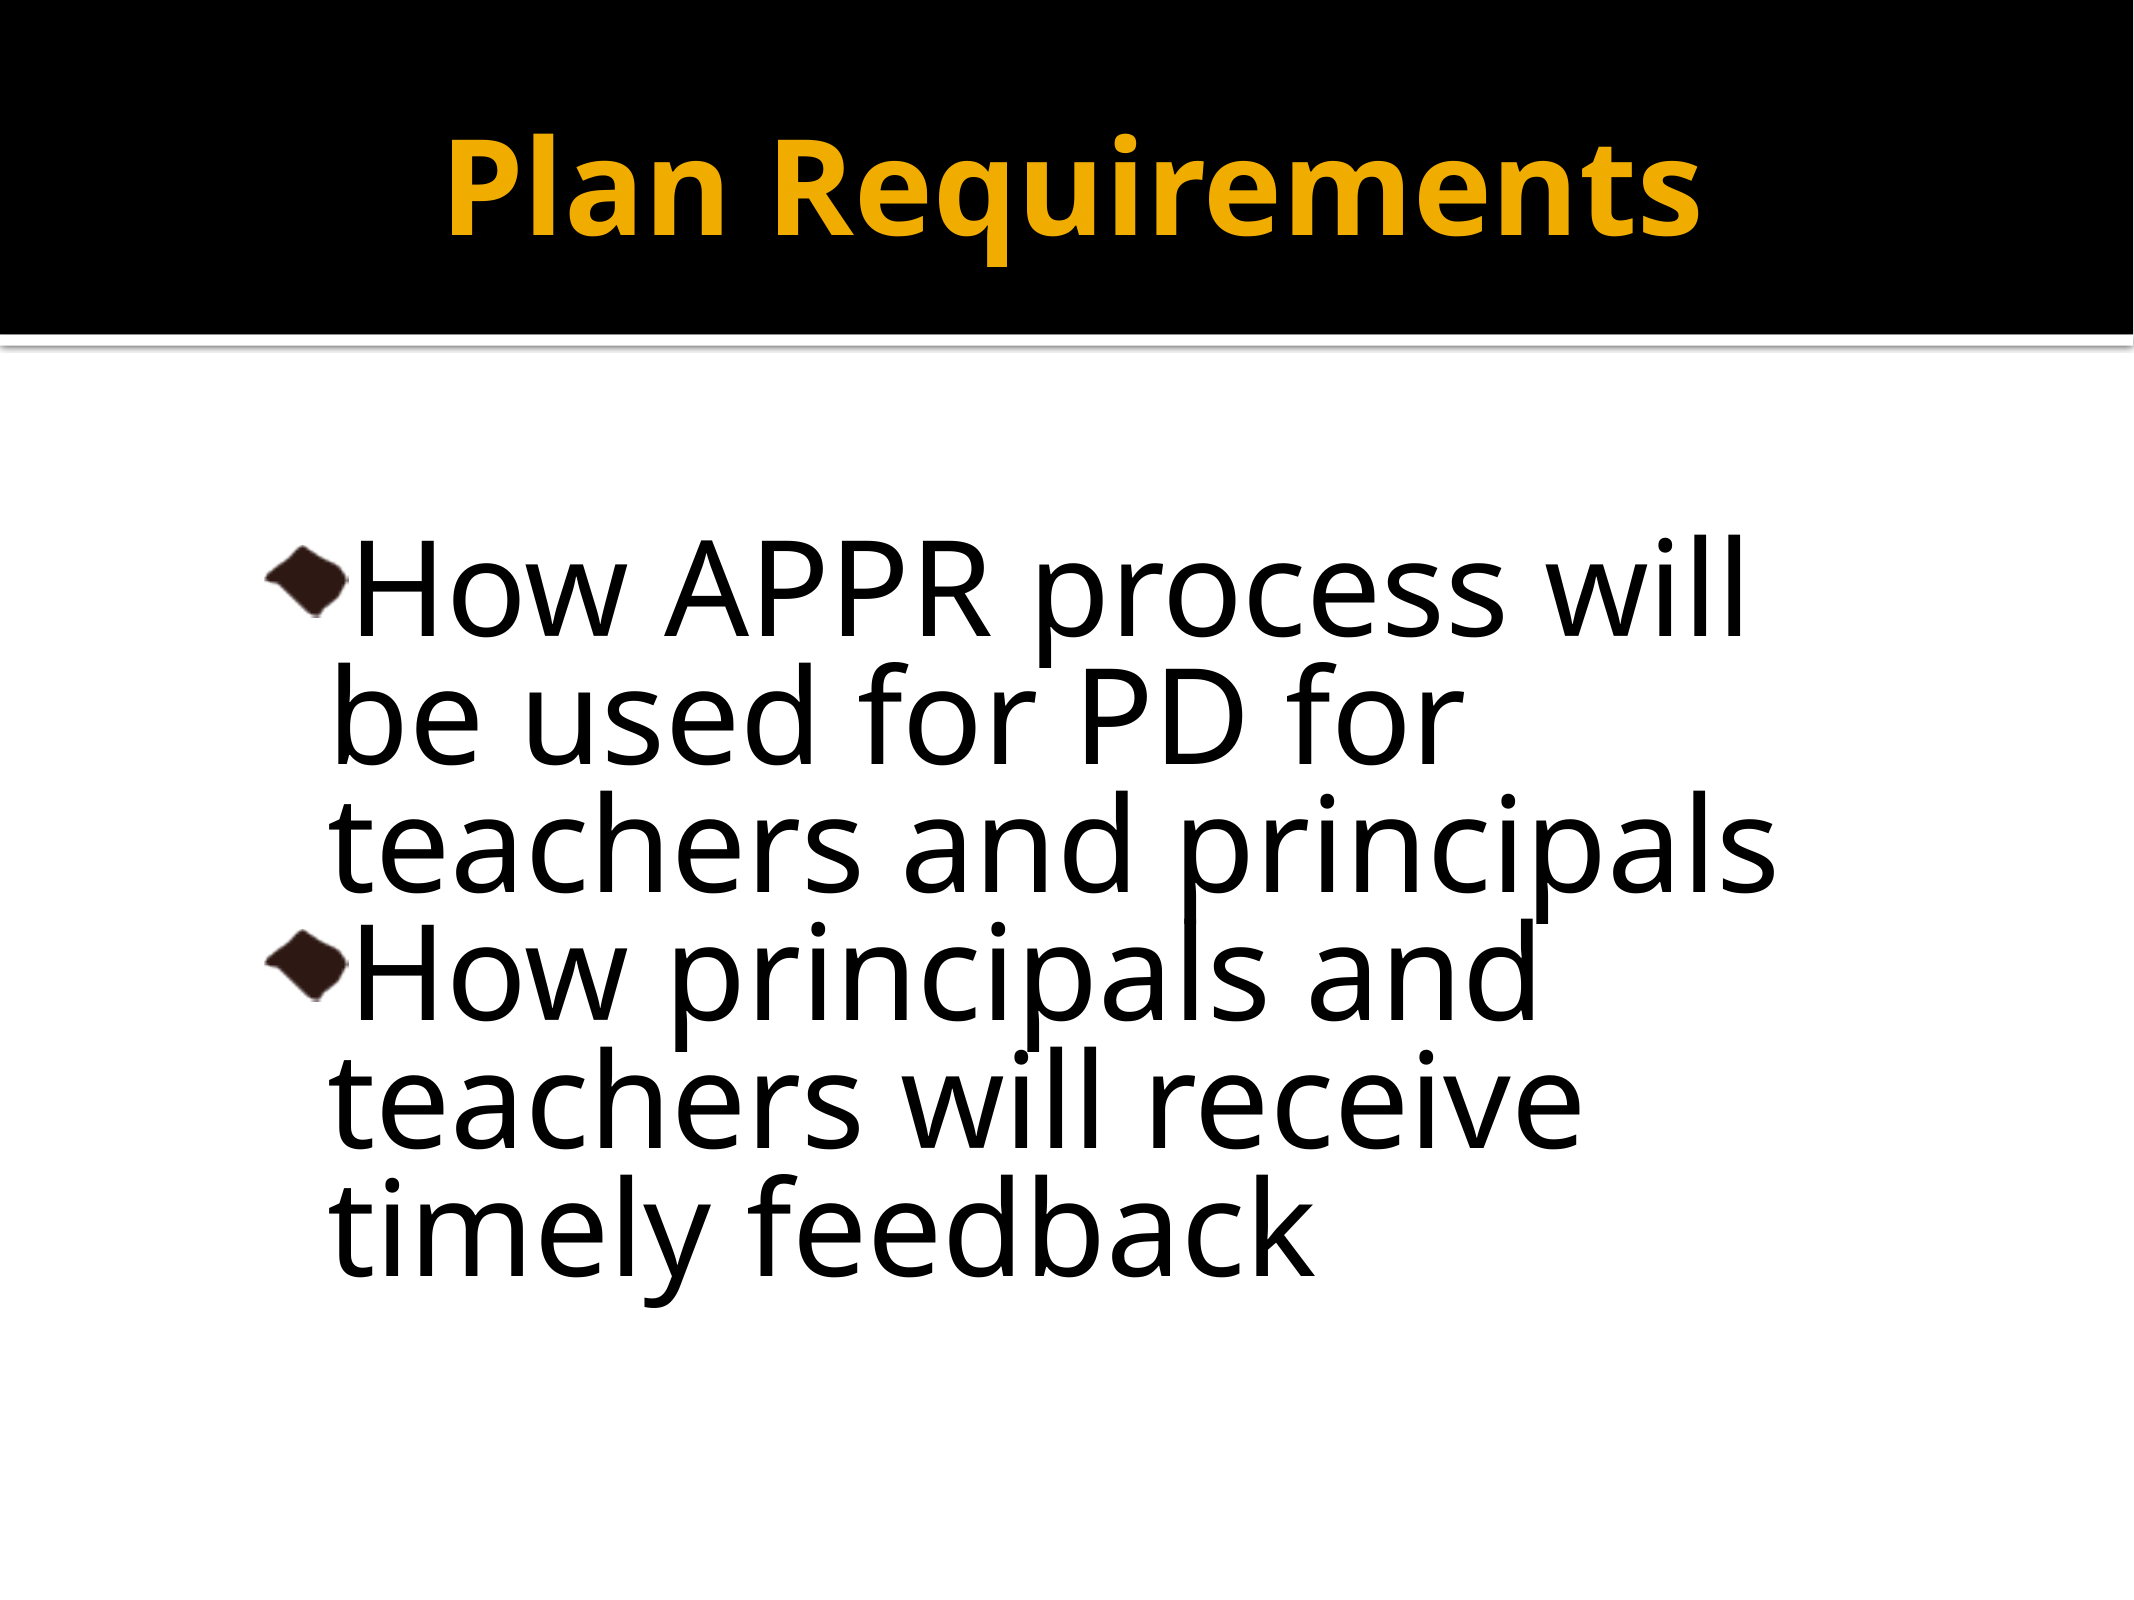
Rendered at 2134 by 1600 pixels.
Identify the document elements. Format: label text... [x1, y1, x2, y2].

title Plan Requirements [106, 36, 2027, 329]
picture [264, 929, 349, 1002]
picture [264, 545, 349, 618]
list How APPR process will be used for PD for teachers and principals How principals and teachers will receive timely feedback [208, 512, 1925, 1600]
